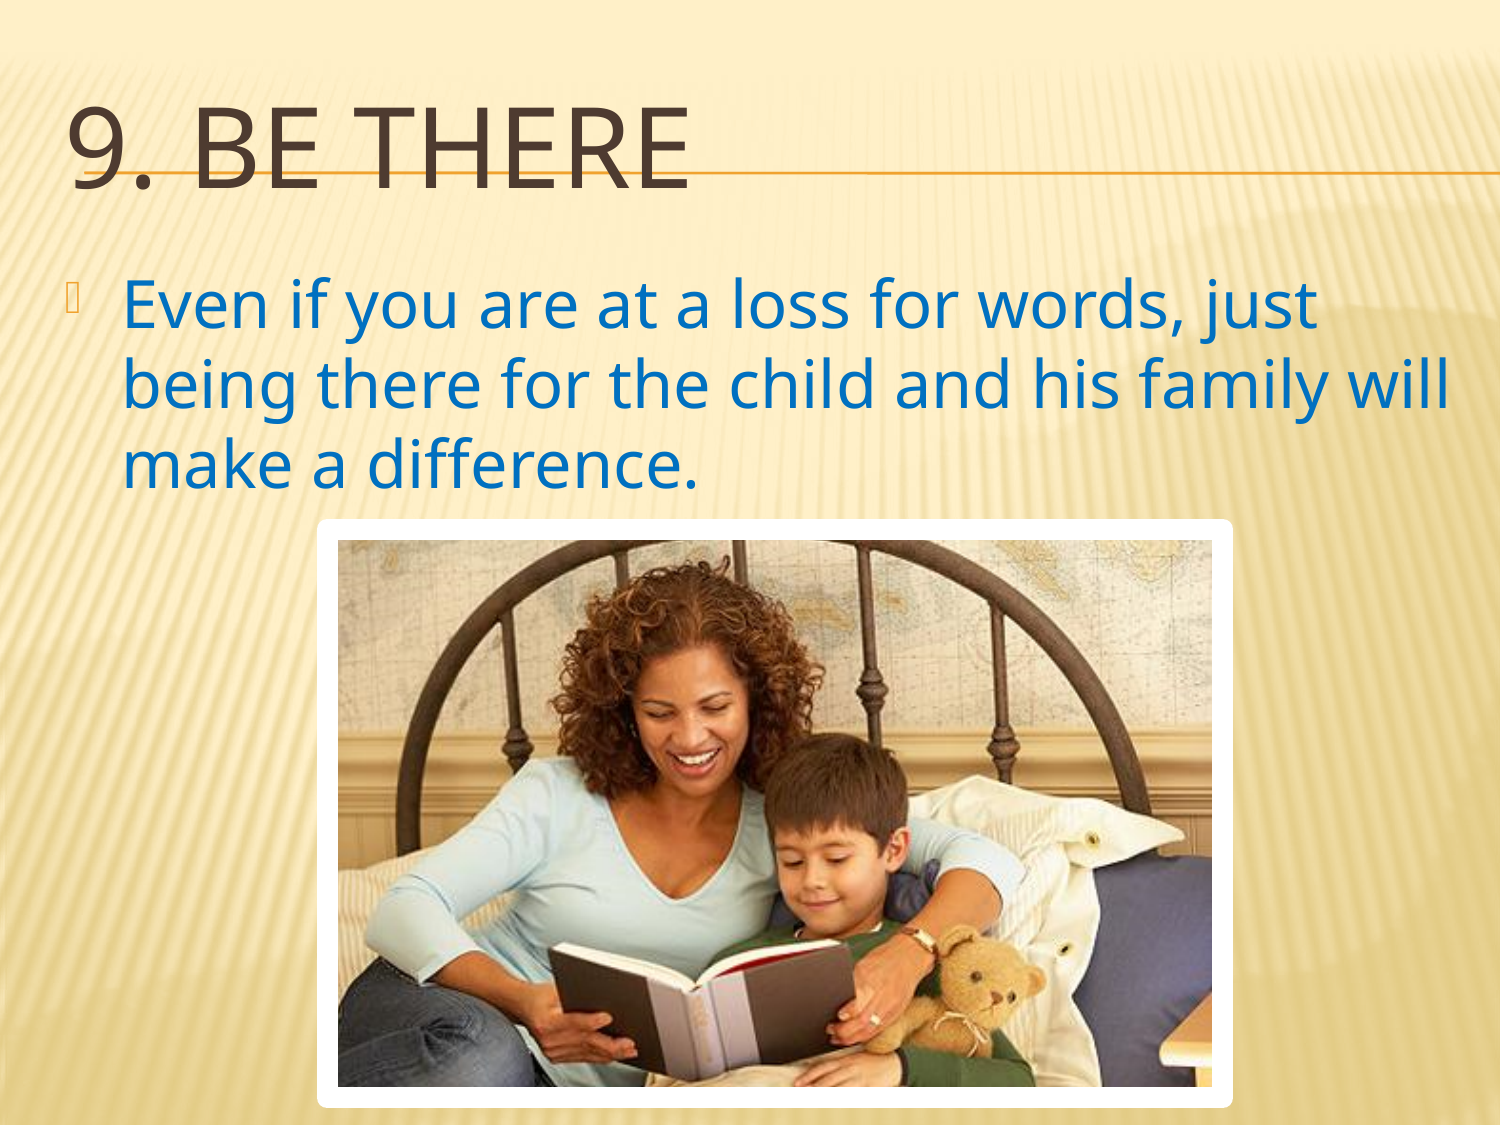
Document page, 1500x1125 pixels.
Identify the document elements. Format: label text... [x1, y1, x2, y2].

list Even if you are at a loss for words, just being there for the child and his family will make a difference. [50, 254, 1475, 998]
picture [337, 539, 1213, 1088]
title 9. Be there [50, 75, 1475, 213]
